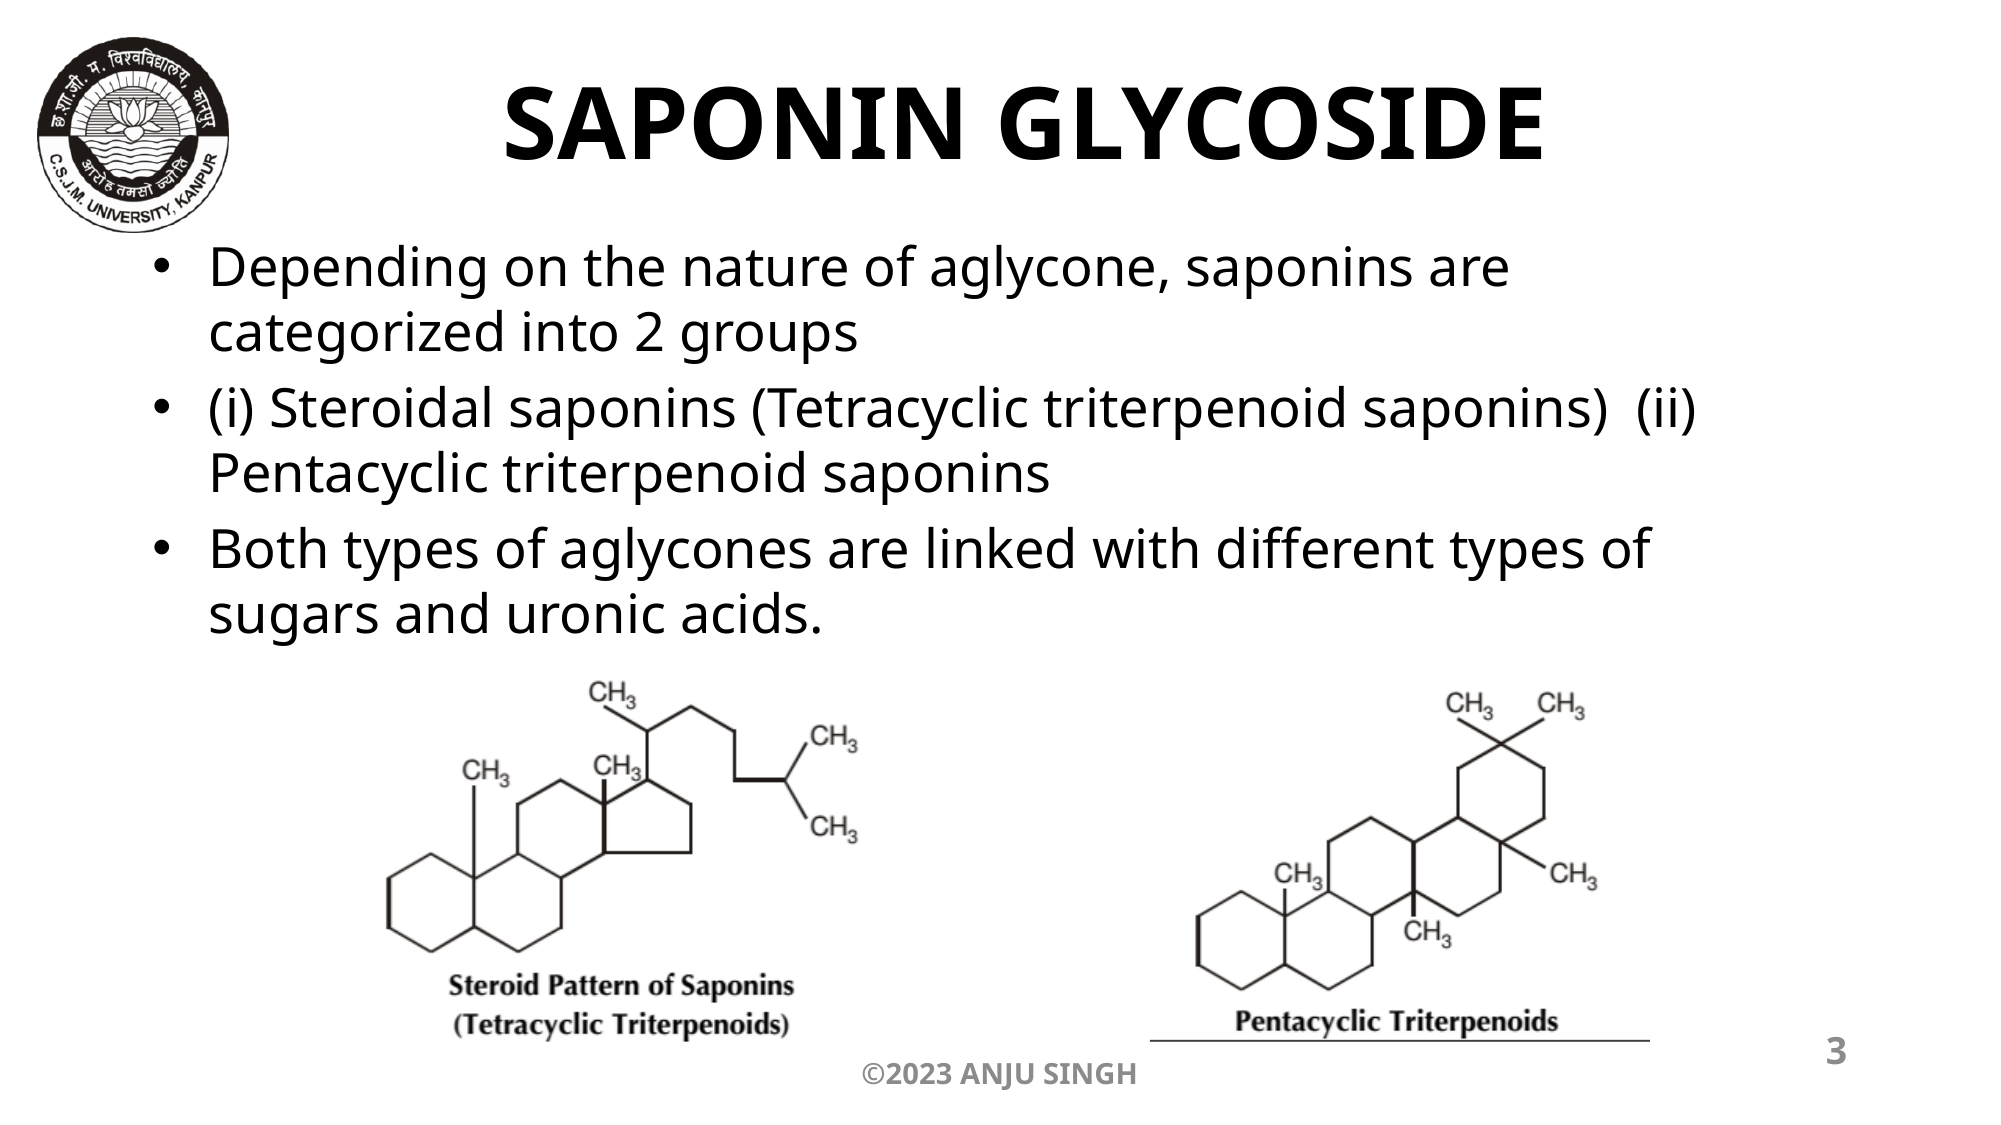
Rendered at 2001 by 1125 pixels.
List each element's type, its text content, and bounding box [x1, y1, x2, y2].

text_box 3 [1412, 1022, 1863, 1083]
picture [374, 668, 876, 1057]
title SAPONIN GLYCOSIDE [350, 60, 1700, 180]
footer ©2023 ANJU SINGH [683, 1042, 1317, 1103]
picture [1149, 668, 1651, 1044]
picture [37, 37, 230, 233]
list Depending on the nature of aglycone, saponins are categorized into 2 groups (i) Steroidal saponins (Tetracyclic triterpenoid saponins) (ii) Pentacyclic triterpenoid saponins Both types of aglycones are linked with different types of sugars and uronic acids. [137, 224, 1850, 1005]
